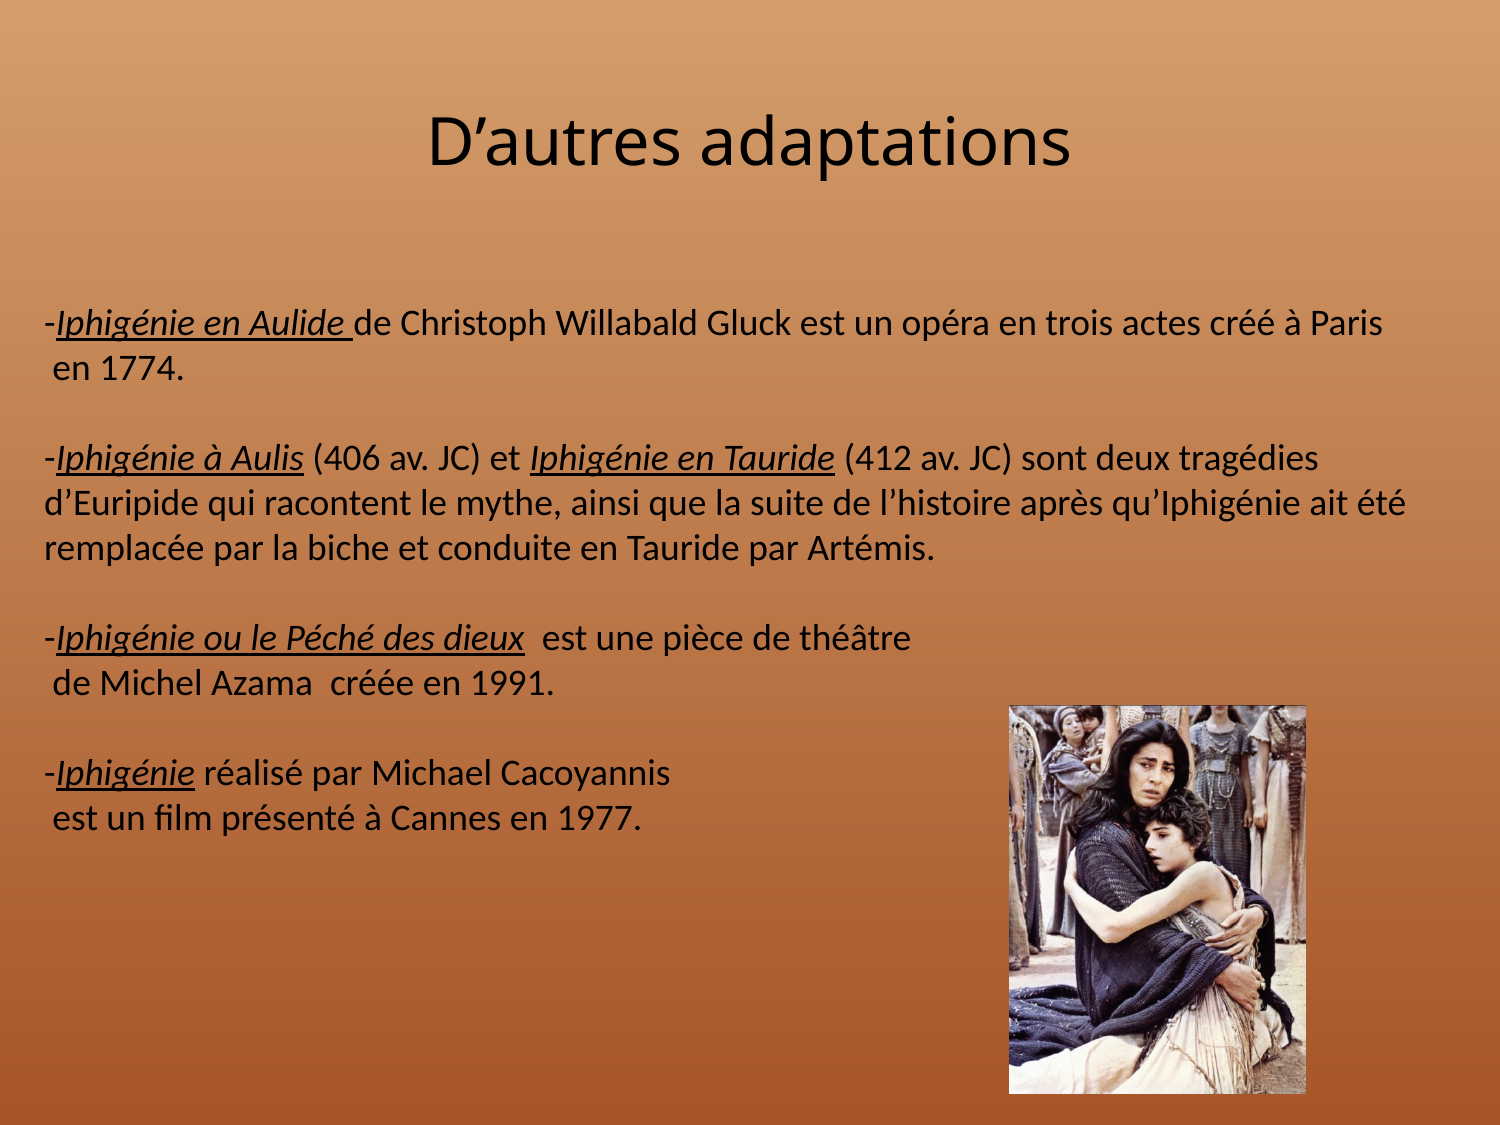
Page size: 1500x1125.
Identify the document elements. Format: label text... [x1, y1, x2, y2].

text_box -Iphigénie en Aulide de Christoph Willabald Gluck est un opéra en trois actes créé à Paris en 1774. -Iphigénie à Aulis (406 av. JC) et Iphigénie en Tauride (412 av. JC) sont deux tragédies d’Euripide qui racontent le mythe, ainsi que la suite de l’histoire après qu’Iphigénie ait été remplacée par la biche et conduite en Tauride par Artémis. -Iphigénie ou le Péché des dieux est une pièce de théâtre de Michel Azama créée en 1991. -Iphigénie réalisé par Michael Cacoyannis est un film présenté à Cannes en 1977. [29, 290, 1447, 891]
picture [1009, 705, 1306, 1095]
title D’autres adaptations [75, 45, 1425, 233]
